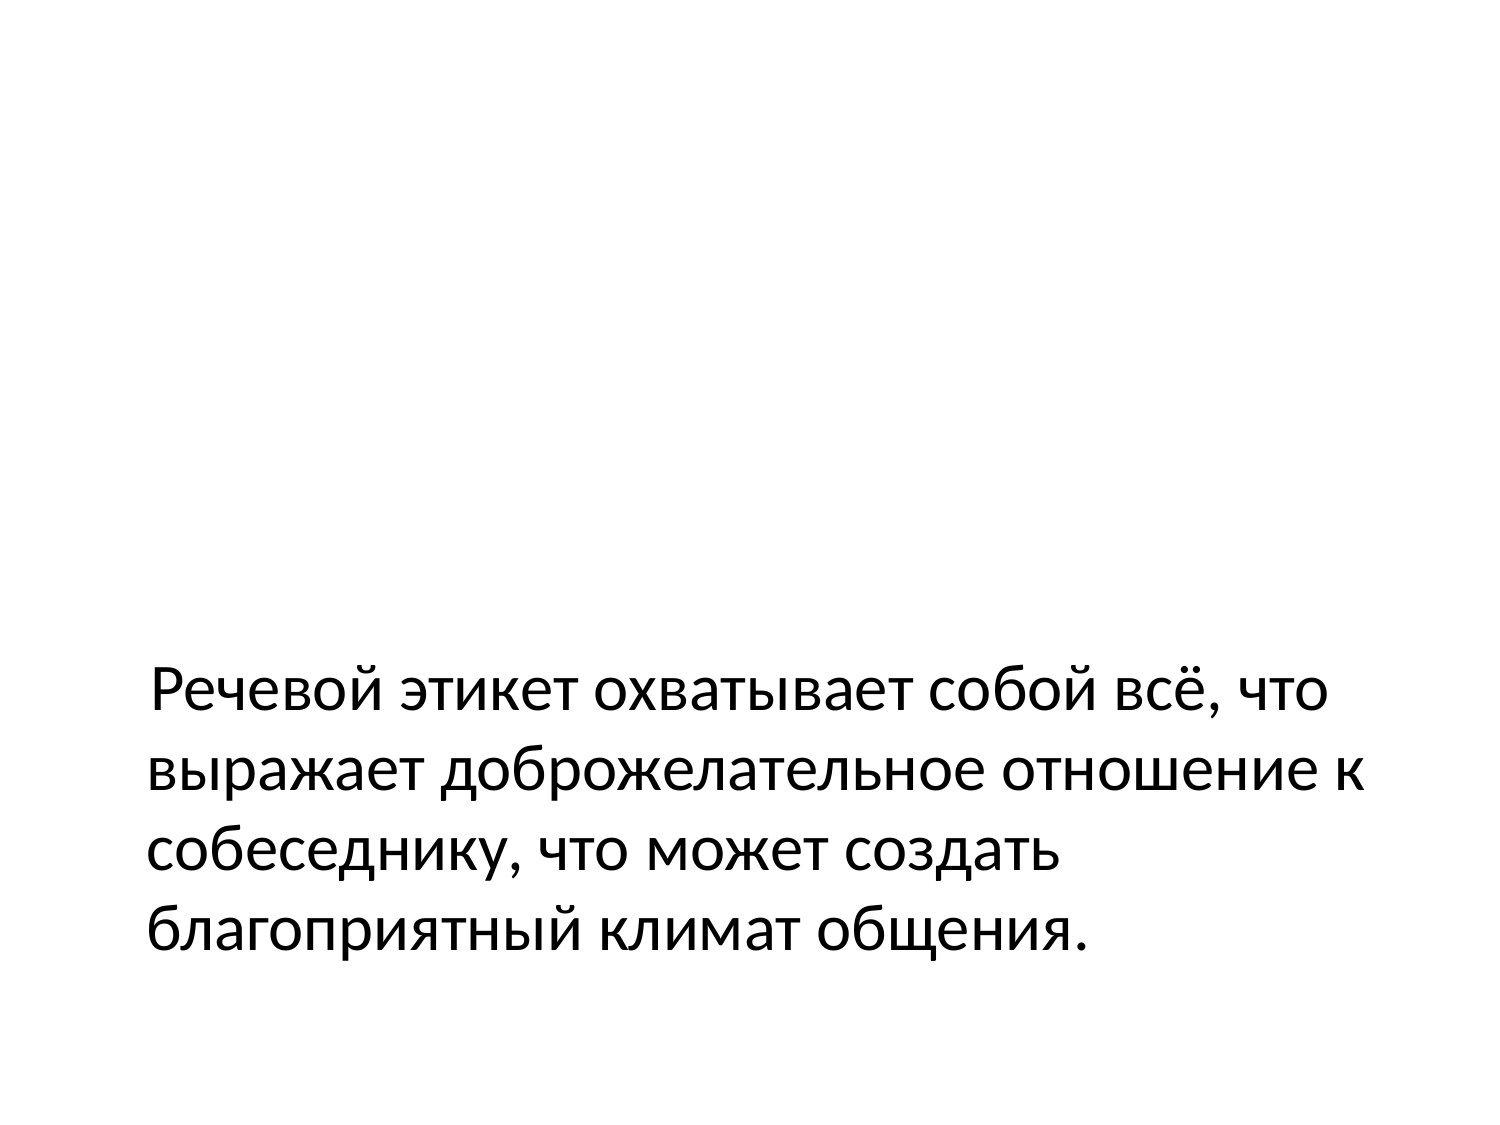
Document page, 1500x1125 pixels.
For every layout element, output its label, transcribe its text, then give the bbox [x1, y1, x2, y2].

list Речевой этикет охватывает собой всё, что выражает доброжелательное отношение к собеседнику, что может создать благоприятный климат общения. [75, 262, 1425, 1005]
